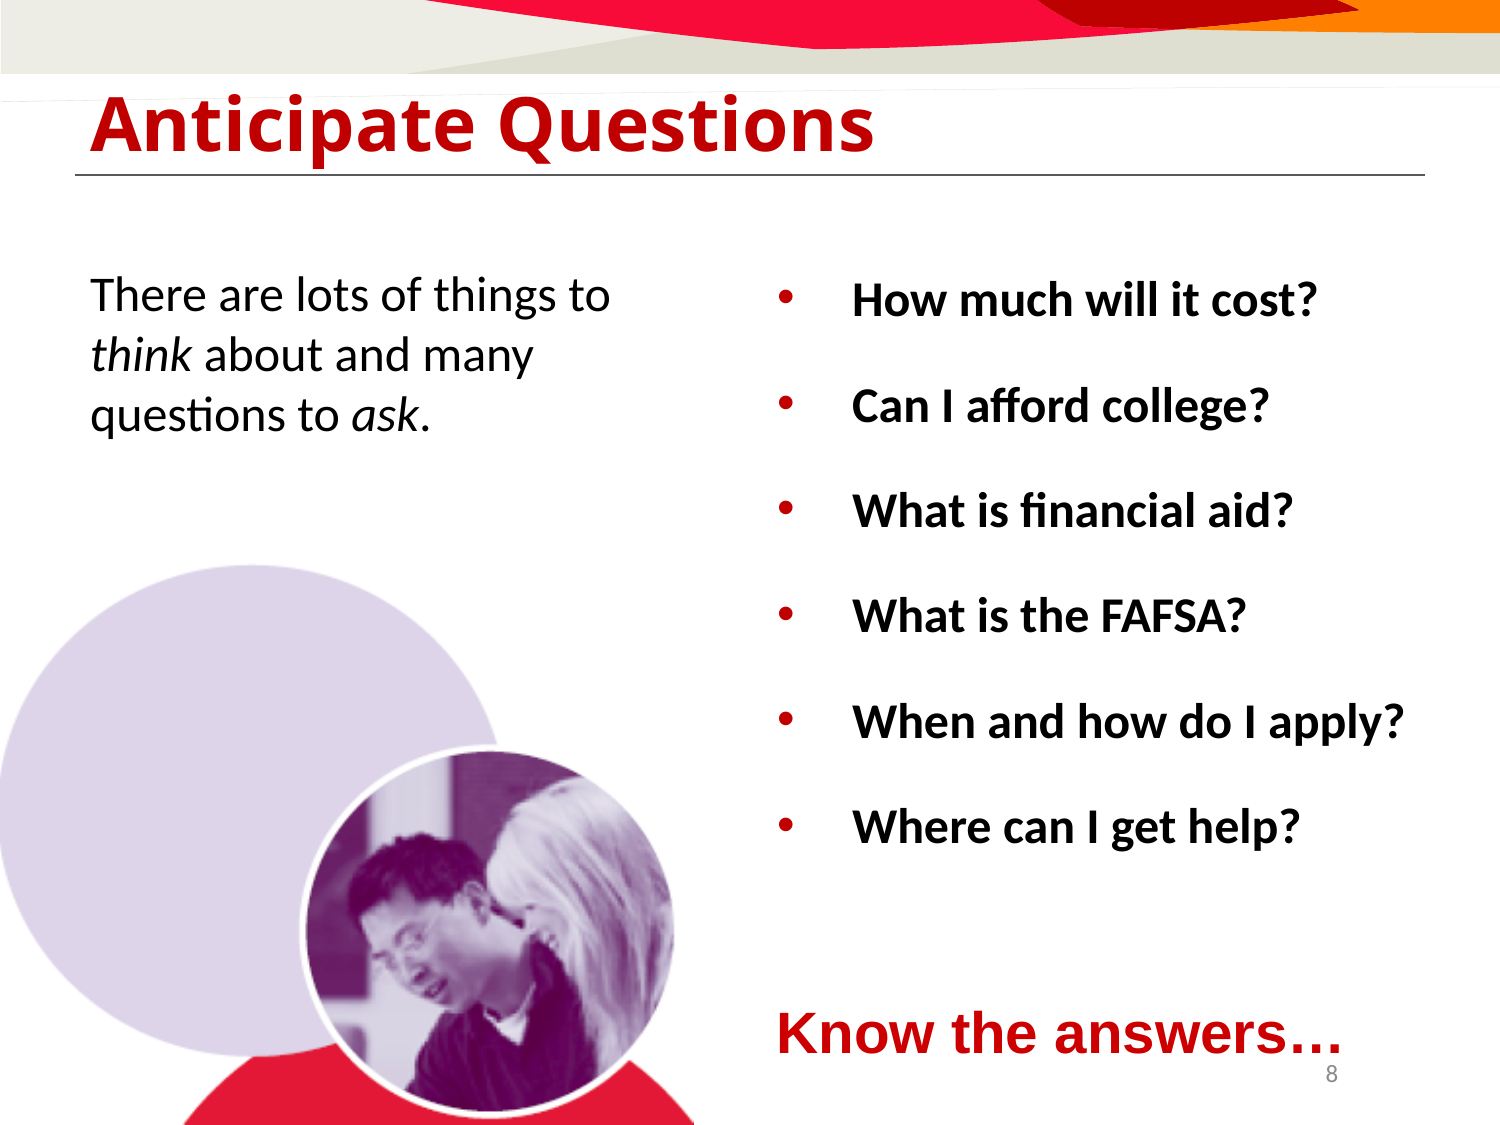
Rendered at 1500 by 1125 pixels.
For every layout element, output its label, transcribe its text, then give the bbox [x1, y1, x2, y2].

slide_number 8 [1003, 1042, 1354, 1103]
list How much will it cost? Can I afford college? What is financial aid? What is the FAFSA? When and how do I apply? Where can I get help? [761, 240, 1426, 890]
title Anticipate Questions [74, 74, 1426, 169]
list There are lots of things to think about and many questions to ask. [74, 253, 738, 987]
picture [0, 562, 694, 1125]
text_box Know the answers… [761, 987, 1438, 1073]
